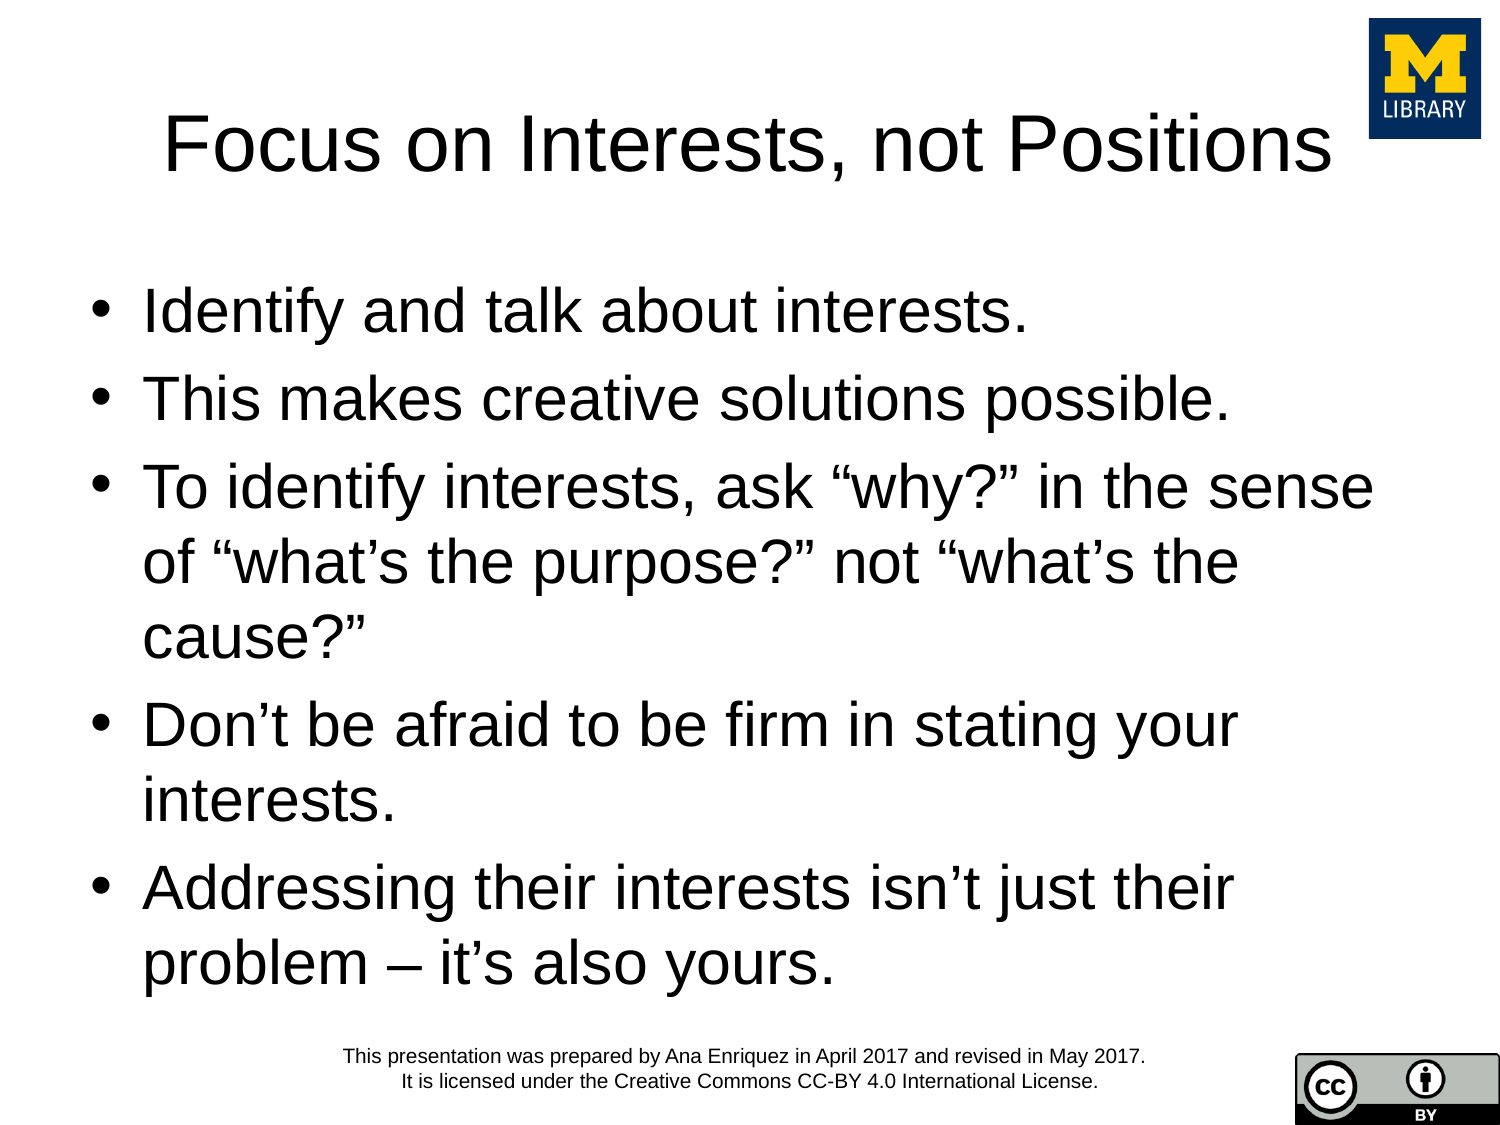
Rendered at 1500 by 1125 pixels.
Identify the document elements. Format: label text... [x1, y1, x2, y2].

title Focus on Interests, not Positions [75, 45, 1425, 233]
picture [1295, 1053, 1500, 1125]
footer This presentation was prepared by Ana Enriquez in April 2017 and revised in May 2017. It is licensed under the Creative Commons CC-BY 4.0 International License. [75, 1034, 1425, 1095]
list Identify and talk about interests. This makes creative solutions possible. To identify interests, ask “why?” in the sense of “what’s the purpose?” not “what’s the cause?” Don’t be afraid to be firm in stating your interests. Addressing their interests isn’t just their problem – it’s also yours. [75, 262, 1425, 1005]
